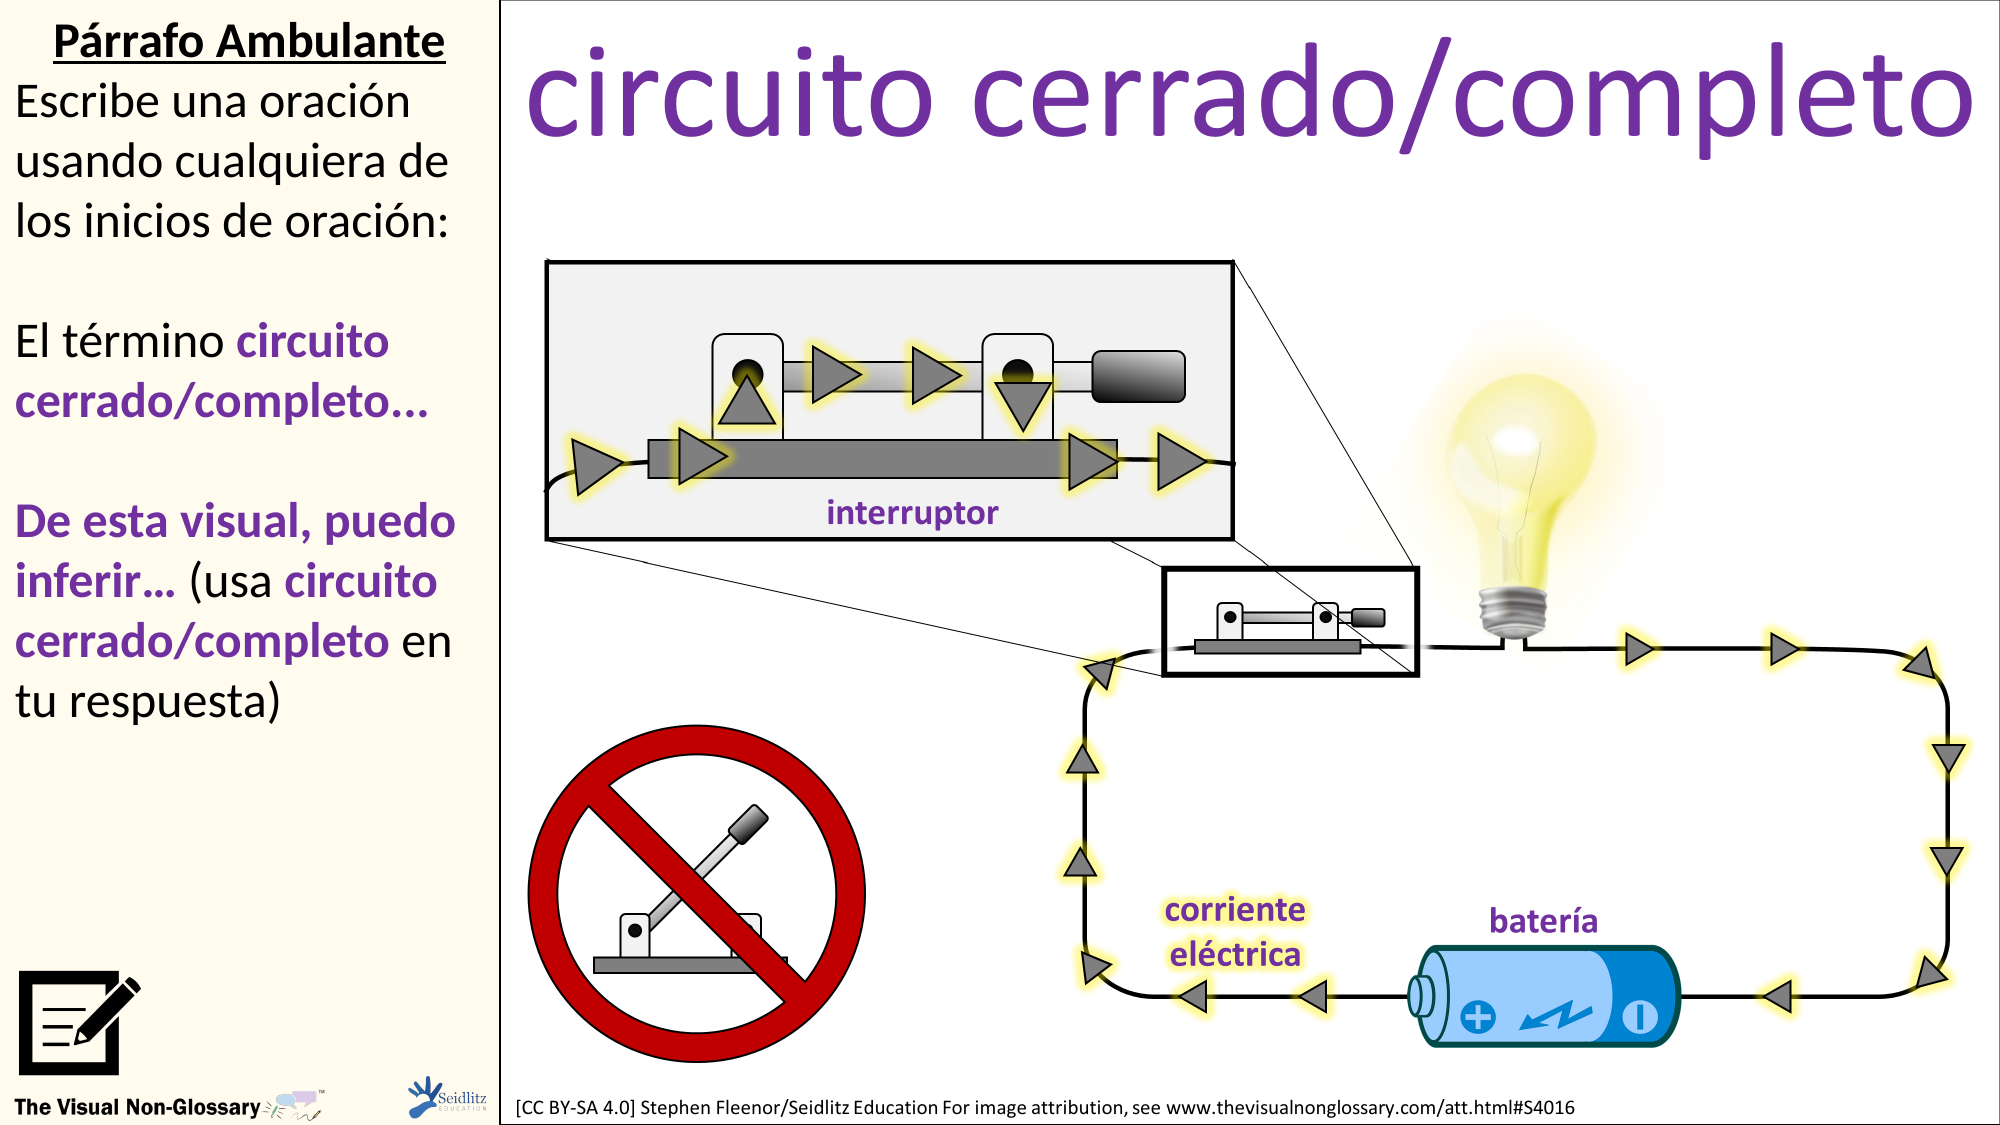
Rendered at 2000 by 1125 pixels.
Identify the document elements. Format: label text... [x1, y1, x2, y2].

picture [0, 961, 328, 1125]
text_box Párrafo Ambulante [38, 0, 461, 59]
picture [499, 0, 2000, 1125]
text_box Escribe una oración usando cualquiera de los inicios de oración: El término circuito cerrado/completo... De esta visual, puedo inferir… (usa circuito cerrado/completo en tu respuesta) [0, 59, 494, 735]
picture [403, 1073, 495, 1125]
